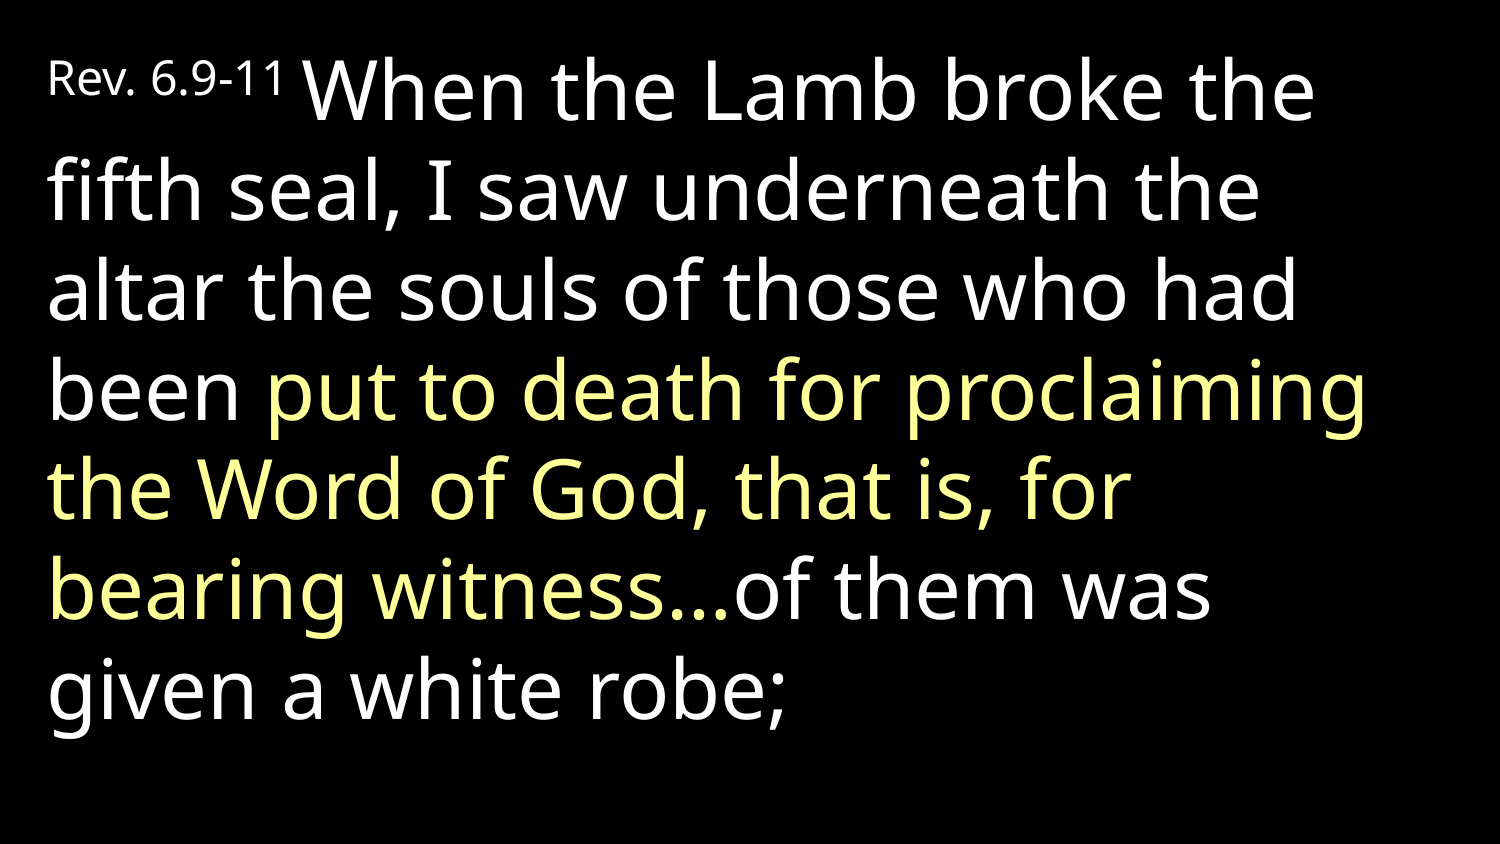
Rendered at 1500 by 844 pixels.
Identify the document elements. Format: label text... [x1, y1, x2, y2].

list Rev. 6.9-11 When the Lamb broke the fifth seal, I saw underneath the altar the souls of those who had been put to death for proclaiming the Word of God, that is, for bearing witness…of them was given a white robe; [37, 32, 1438, 810]
